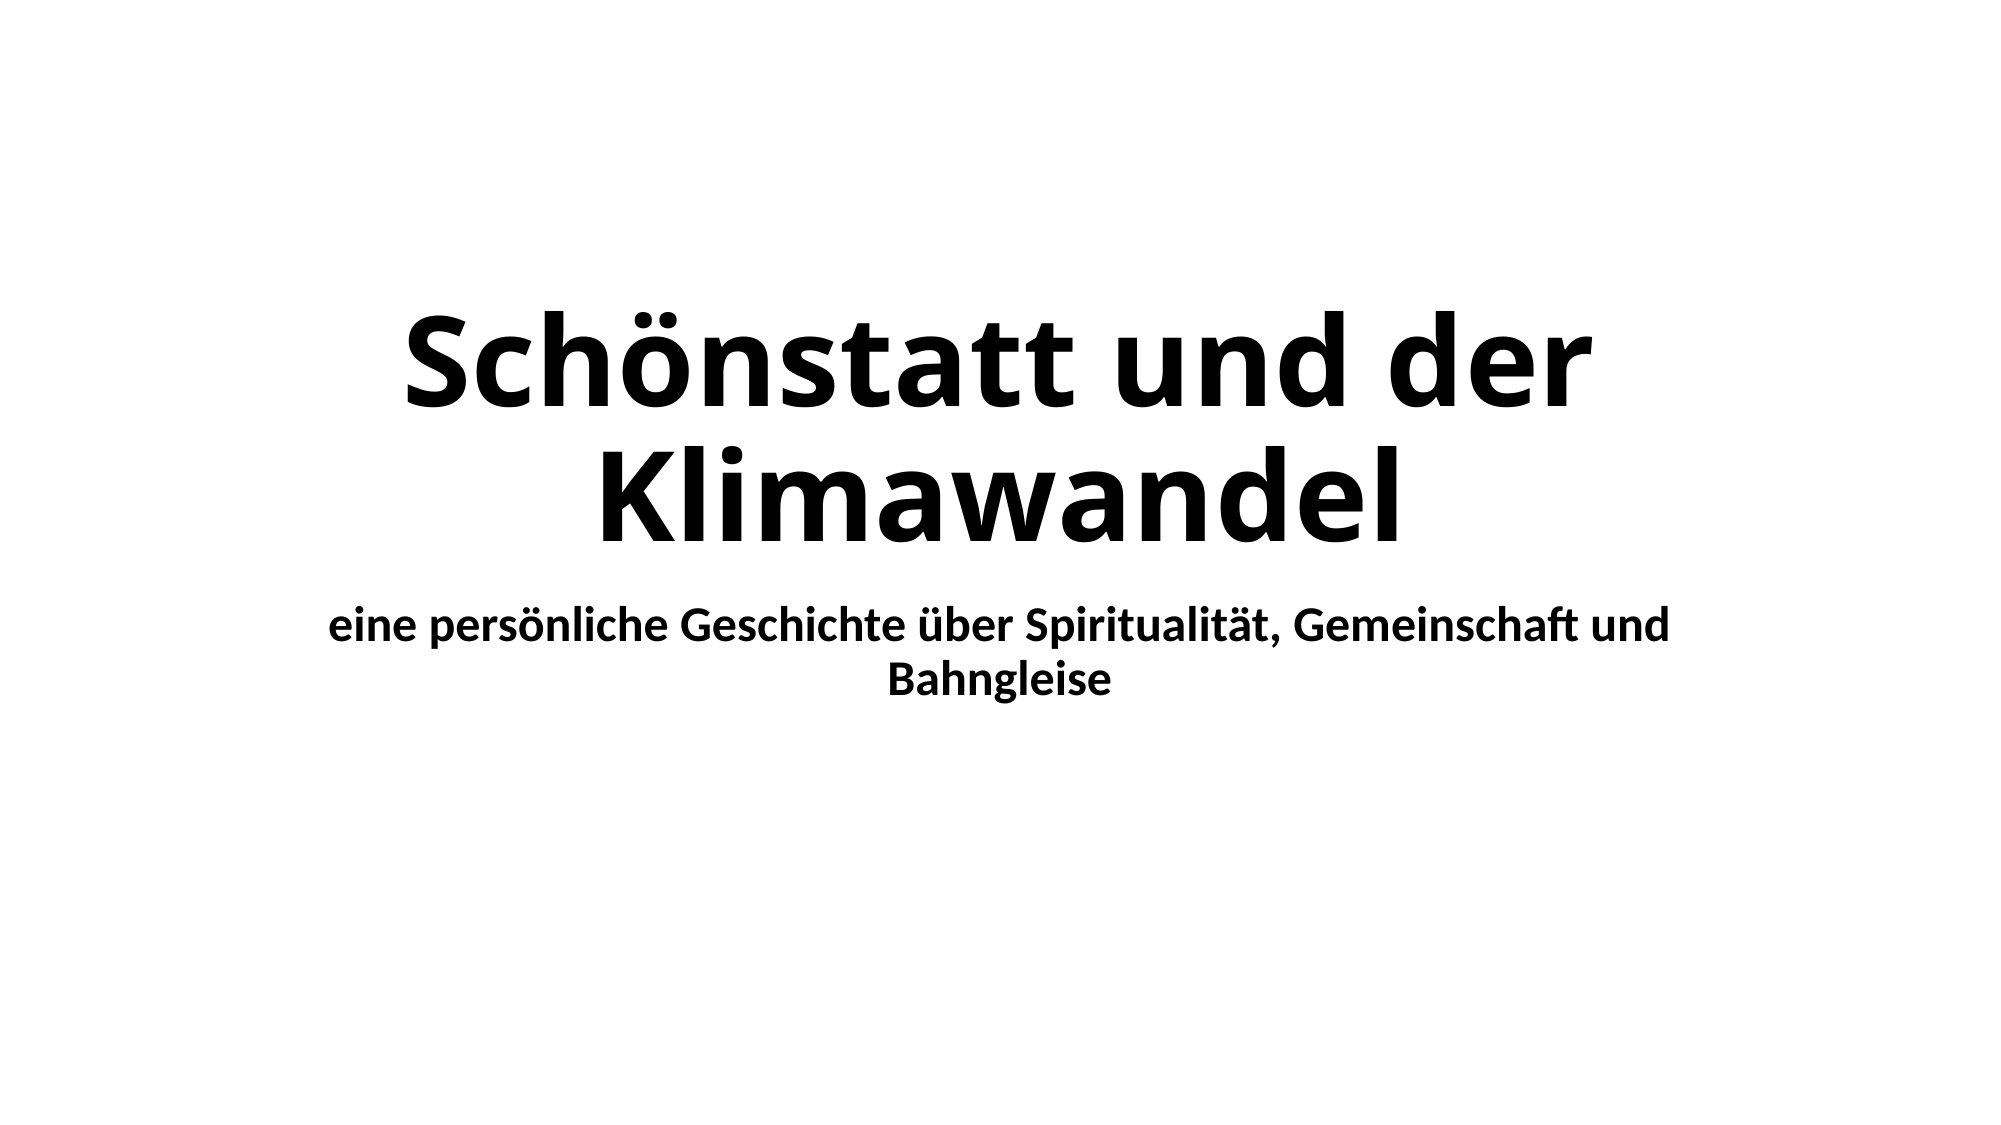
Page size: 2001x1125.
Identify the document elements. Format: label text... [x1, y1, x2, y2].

subtitle eine persönliche Geschichte über Spiritualität, Gemeinschaft und Bahngleise [249, 590, 1750, 863]
title Schönstatt und der Klimawandel [249, 184, 1750, 576]
